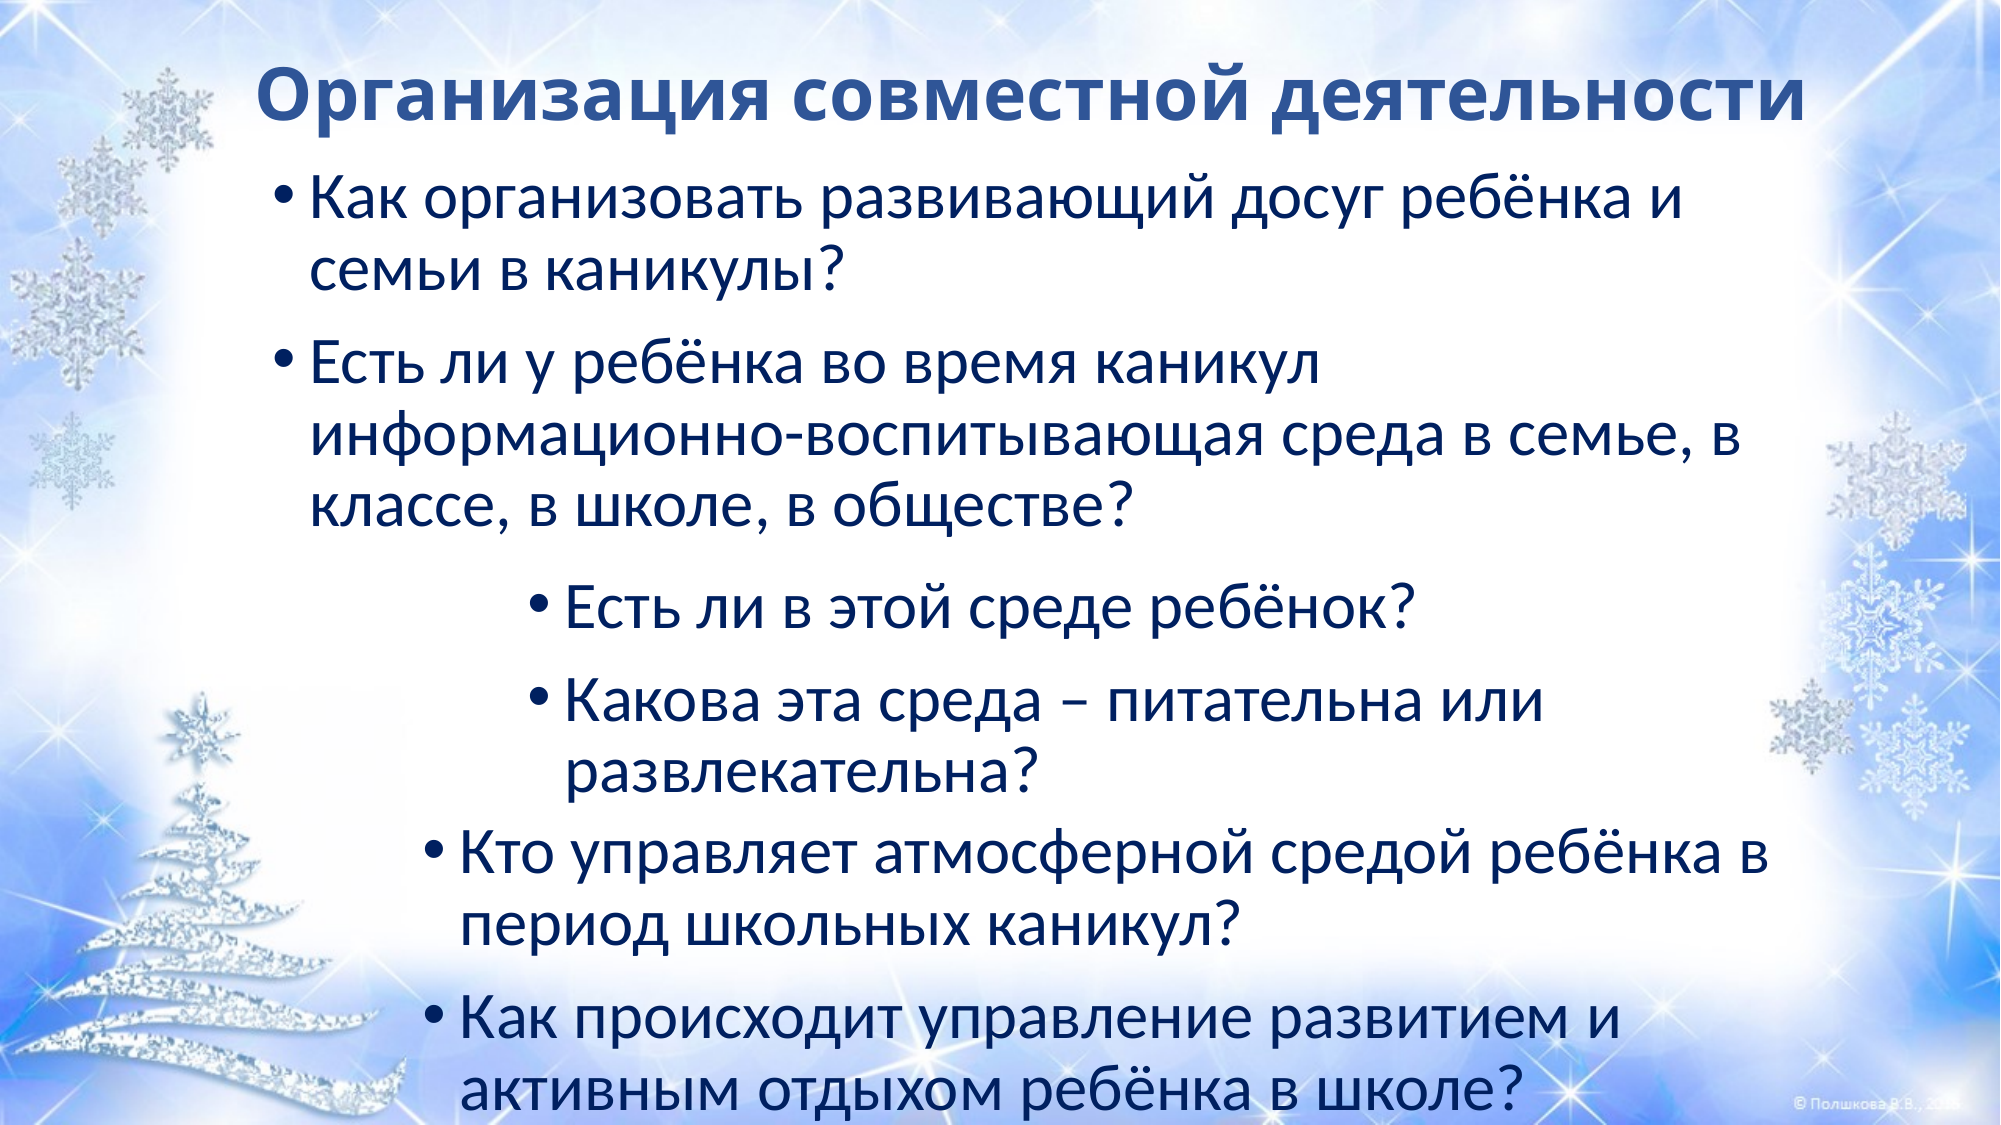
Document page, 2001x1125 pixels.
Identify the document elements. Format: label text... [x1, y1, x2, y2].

text_box Кто управляет атмосферной средой ребёнка в период школьных каникул? Как происходит управление развитием и активным отдыхом ребёнка в школе? [407, 808, 1875, 1125]
picture [0, 0, 2000, 1125]
text_box Есть ли в этой среде ребёнок? Какова эта среда – питательна или развлекательна? [512, 563, 1658, 808]
list Как организовать развивающий досуг ребёнка и семьи в каникулы? Есть ли у ребёнка во время каникул информационно-воспитывающая среда в семье, в классе, в школе, в обществе? [257, 155, 1795, 564]
title Организация совместной деятельности [239, 39, 1837, 155]
